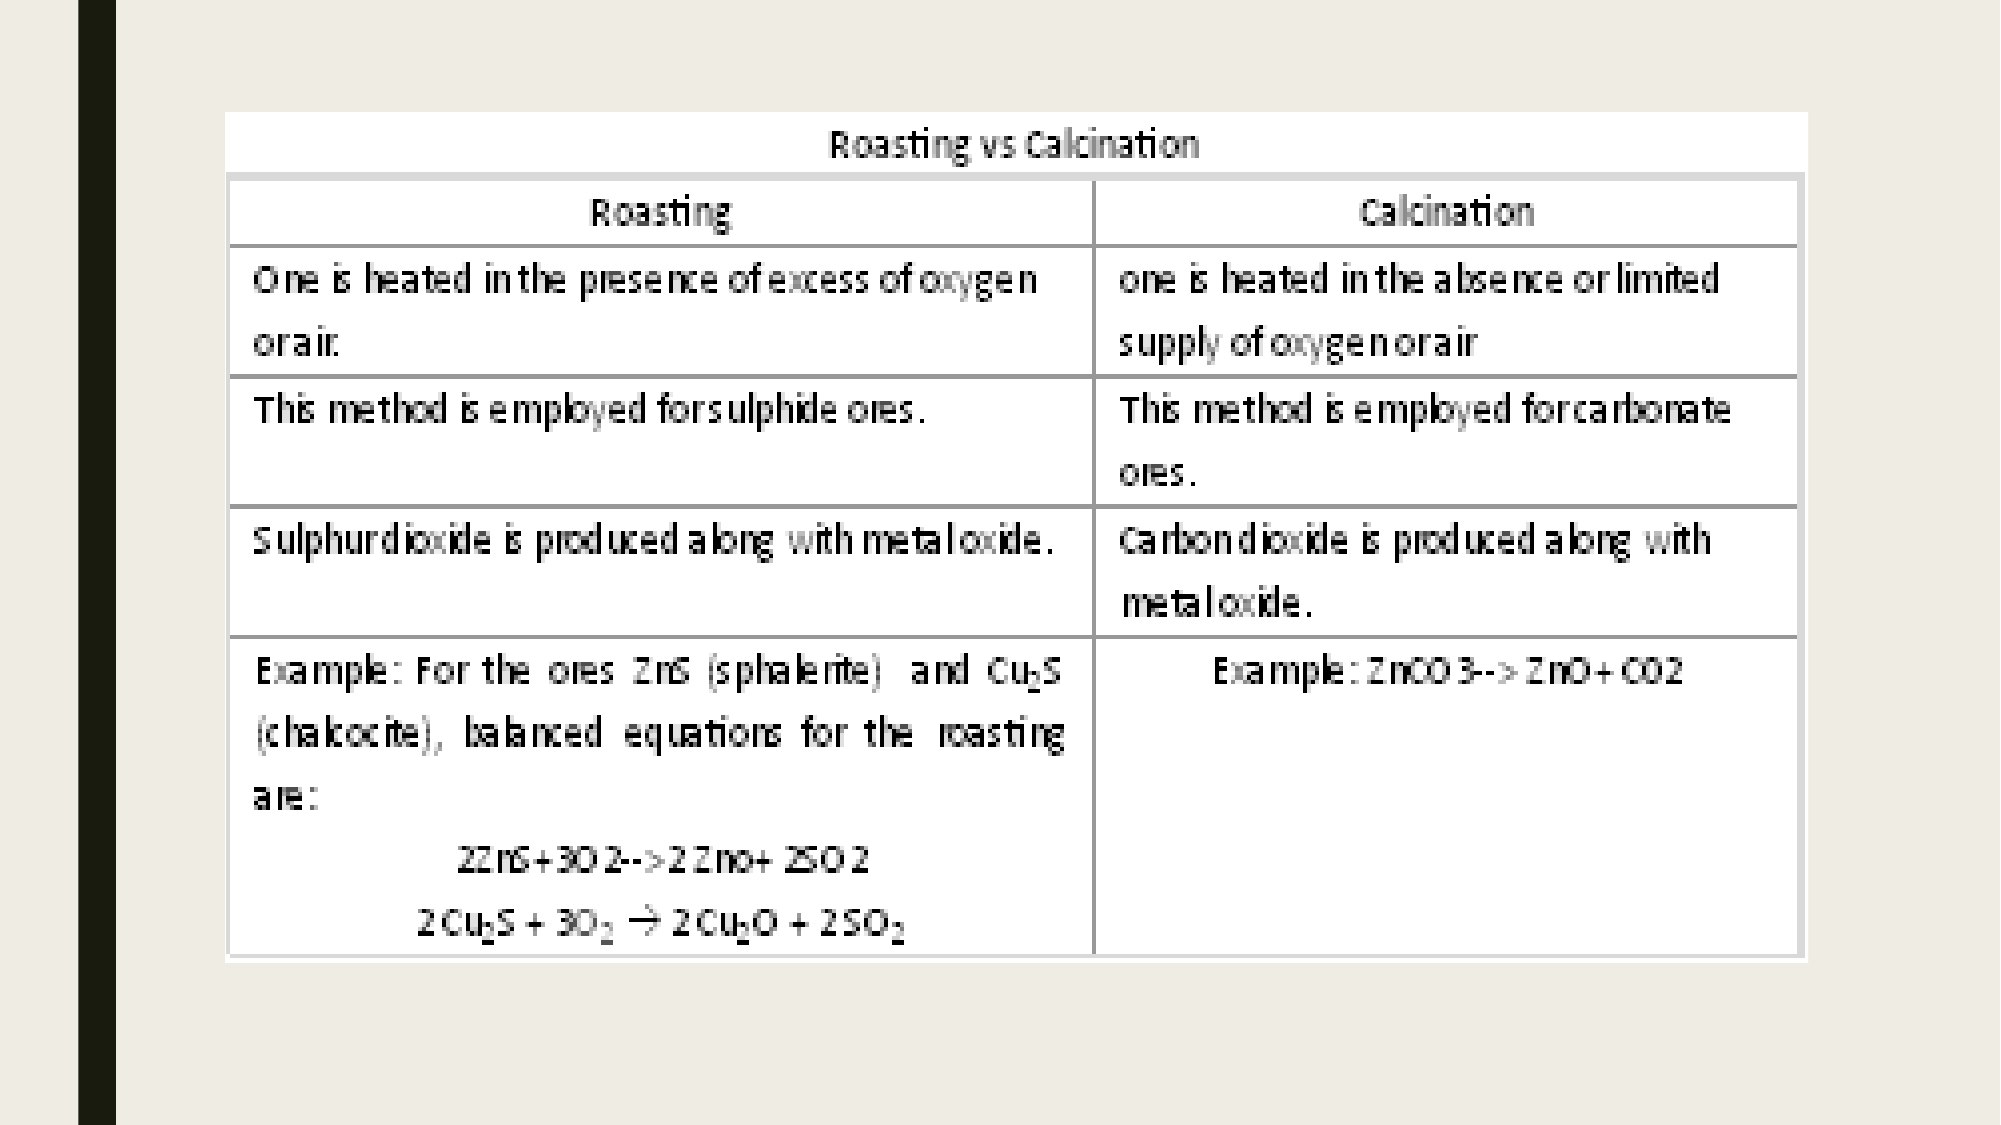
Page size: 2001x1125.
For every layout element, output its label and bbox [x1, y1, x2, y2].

picture [224, 112, 1809, 963]
